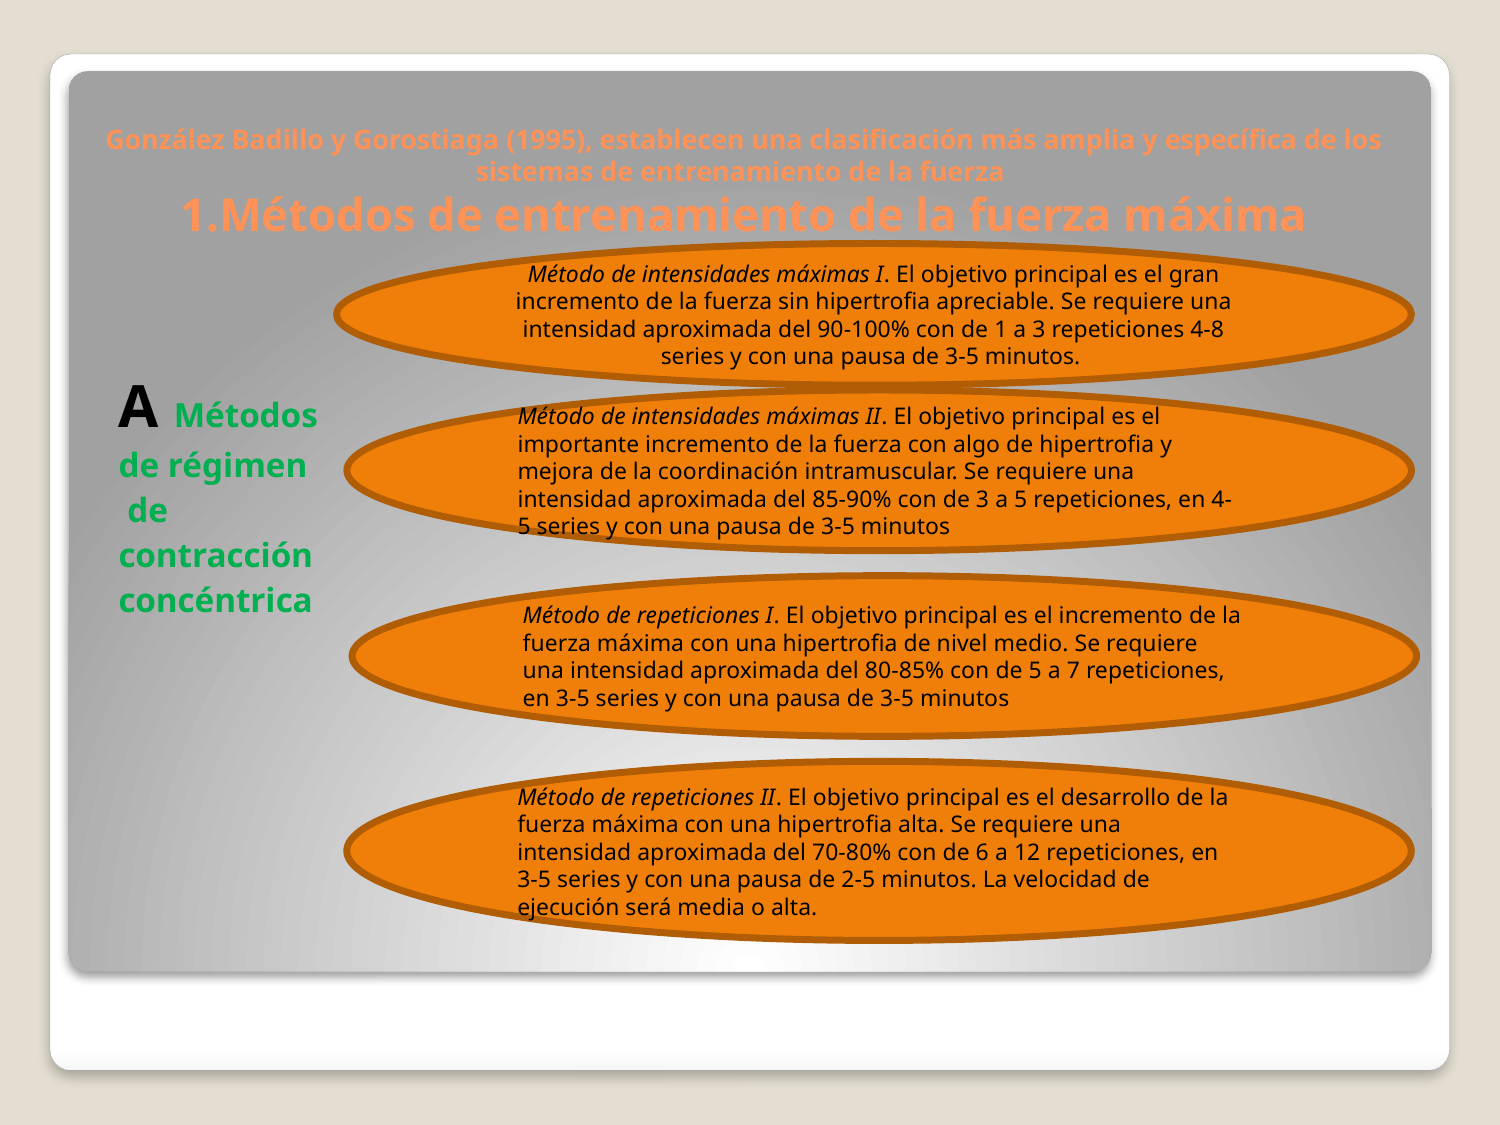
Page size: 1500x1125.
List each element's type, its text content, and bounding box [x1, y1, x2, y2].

text_box Método de repeticiones II. El objetivo principal es el desarrollo de la fuerza máxima con una hipertrofia alta. Se requiere una intensidad aproximada del 70-80% con de 6 a 12 repeticiones, en 3-5 series y con una pausa de 2-5 minutos. La velocidad de ejecución será media o alta. [343, 757, 1415, 944]
text_box Método de intensidades máximas I. El objetivo principal es el gran incremento de la fuerza sin hipertrofia apreciable. Se requiere una intensidad aproximada del 90-100% con de 1 a 3 repeticiones 4-8 series y con una pausa de 3-5 minutos. [333, 239, 1415, 388]
list A Métodos de régimen de contracción concéntrica [88, 278, 1431, 1125]
text_box Método de intensidades máximas II. El objetivo principal es el importante incremento de la fuerza con algo de hipertrofia y mejora de la coordinación intramuscular. Se requiere una intensidad aproximada del 85-90% con de 3 a 5 repeticiones, en 4-5 series y con una pausa de 3-5 minutos [343, 386, 1415, 555]
title González Badillo y Gorostiaga (1995), establecen una clasificación más amplia y específica de los sistemas de entrenamiento de la fuerza 1.Métodos de entrenamiento de la fuerza máxima [88, 113, 1400, 278]
text_box Método de repeticiones I. El objetivo principal es el incremento de la fuerza máxima con una hipertrofia de nivel medio. Se requiere una intensidad aproximada del 80-85% con de 5 a 7 repeticiones, en 3-5 series y con una pausa de 3-5 minutos [348, 572, 1421, 740]
